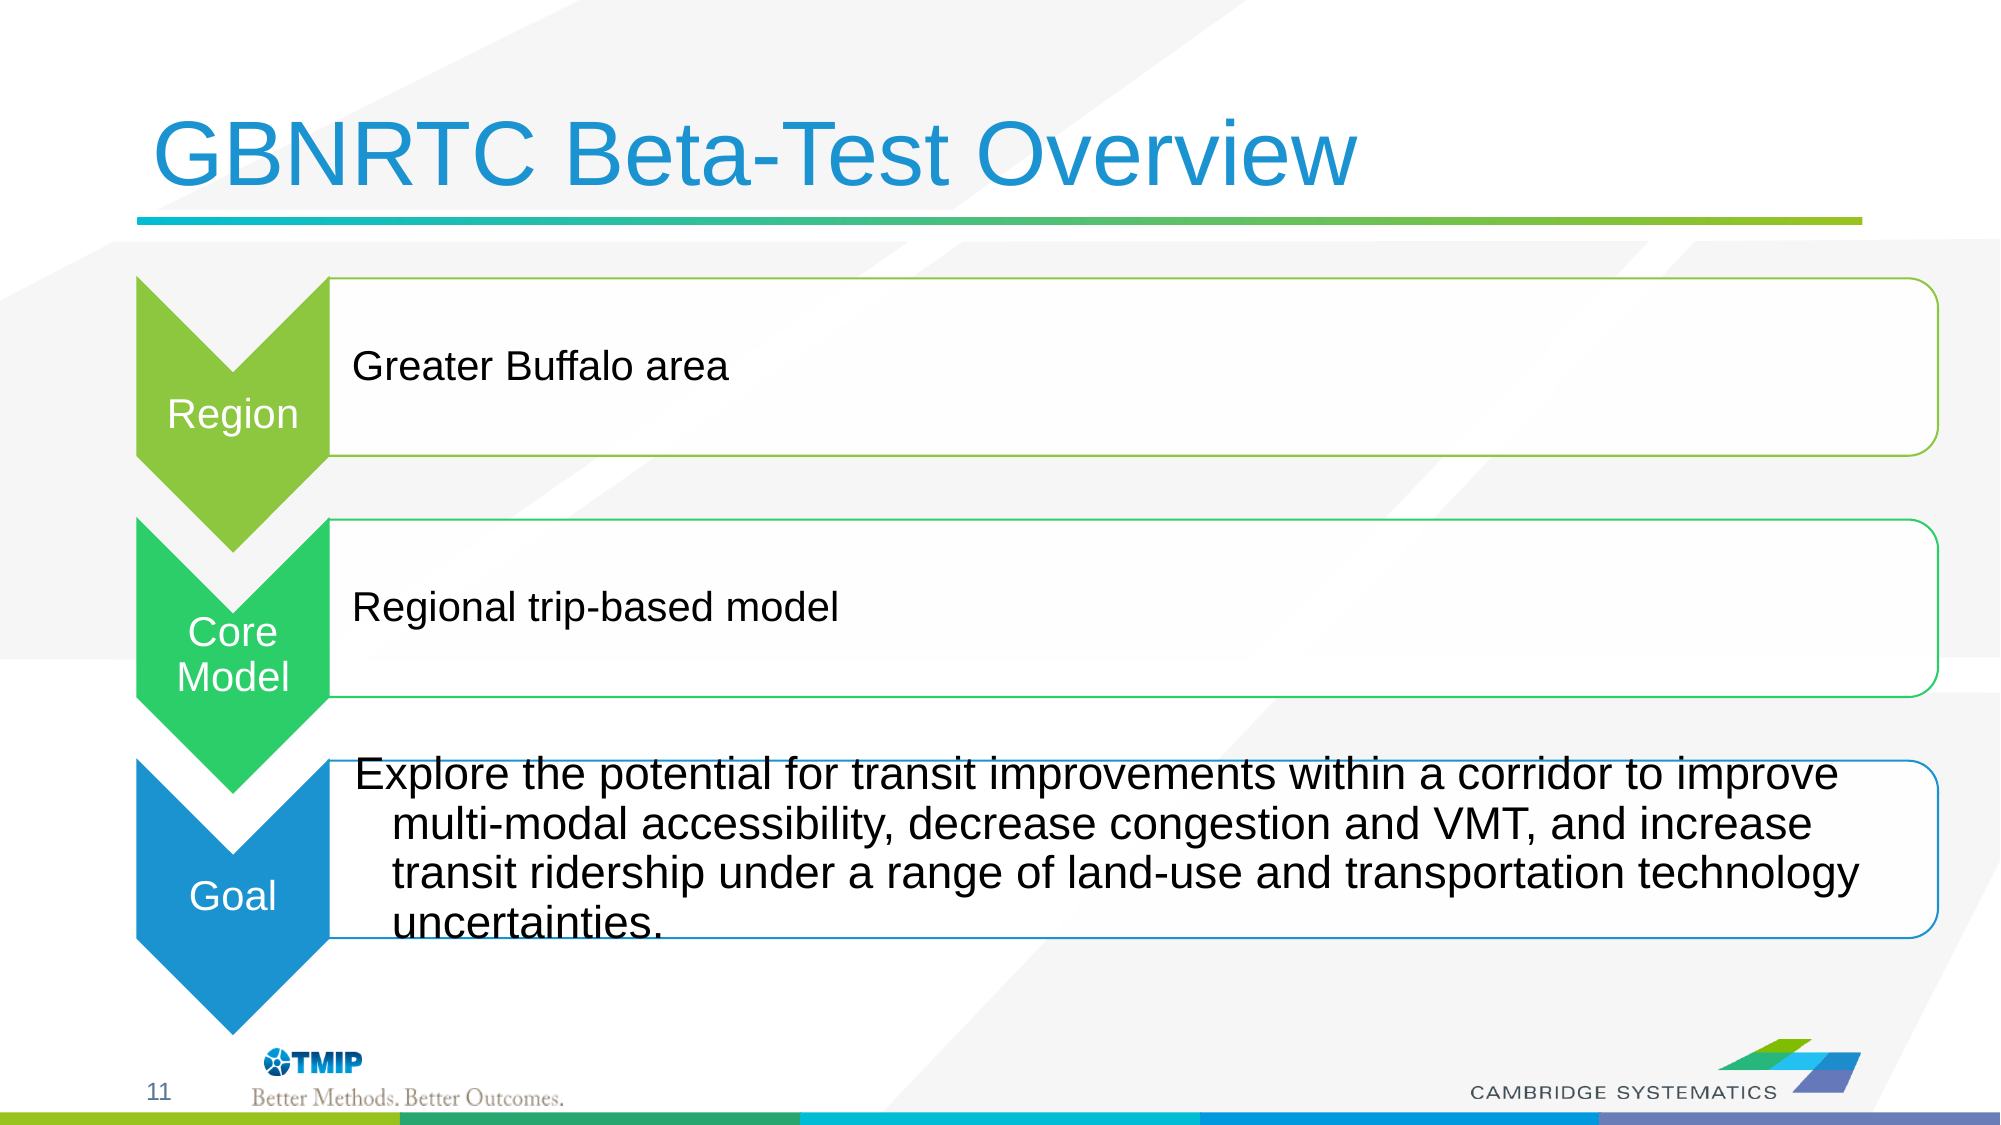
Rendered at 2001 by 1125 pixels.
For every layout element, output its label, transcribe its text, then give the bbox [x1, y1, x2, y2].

title GBNRTC Beta-Test Overview [137, 16, 1863, 213]
picture [252, 1088, 563, 1106]
picture [264, 1048, 272, 1057]
picture [272, 1053, 280, 1061]
picture [264, 1048, 362, 1076]
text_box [137, 277, 1938, 1034]
picture [1471, 1039, 1861, 1099]
